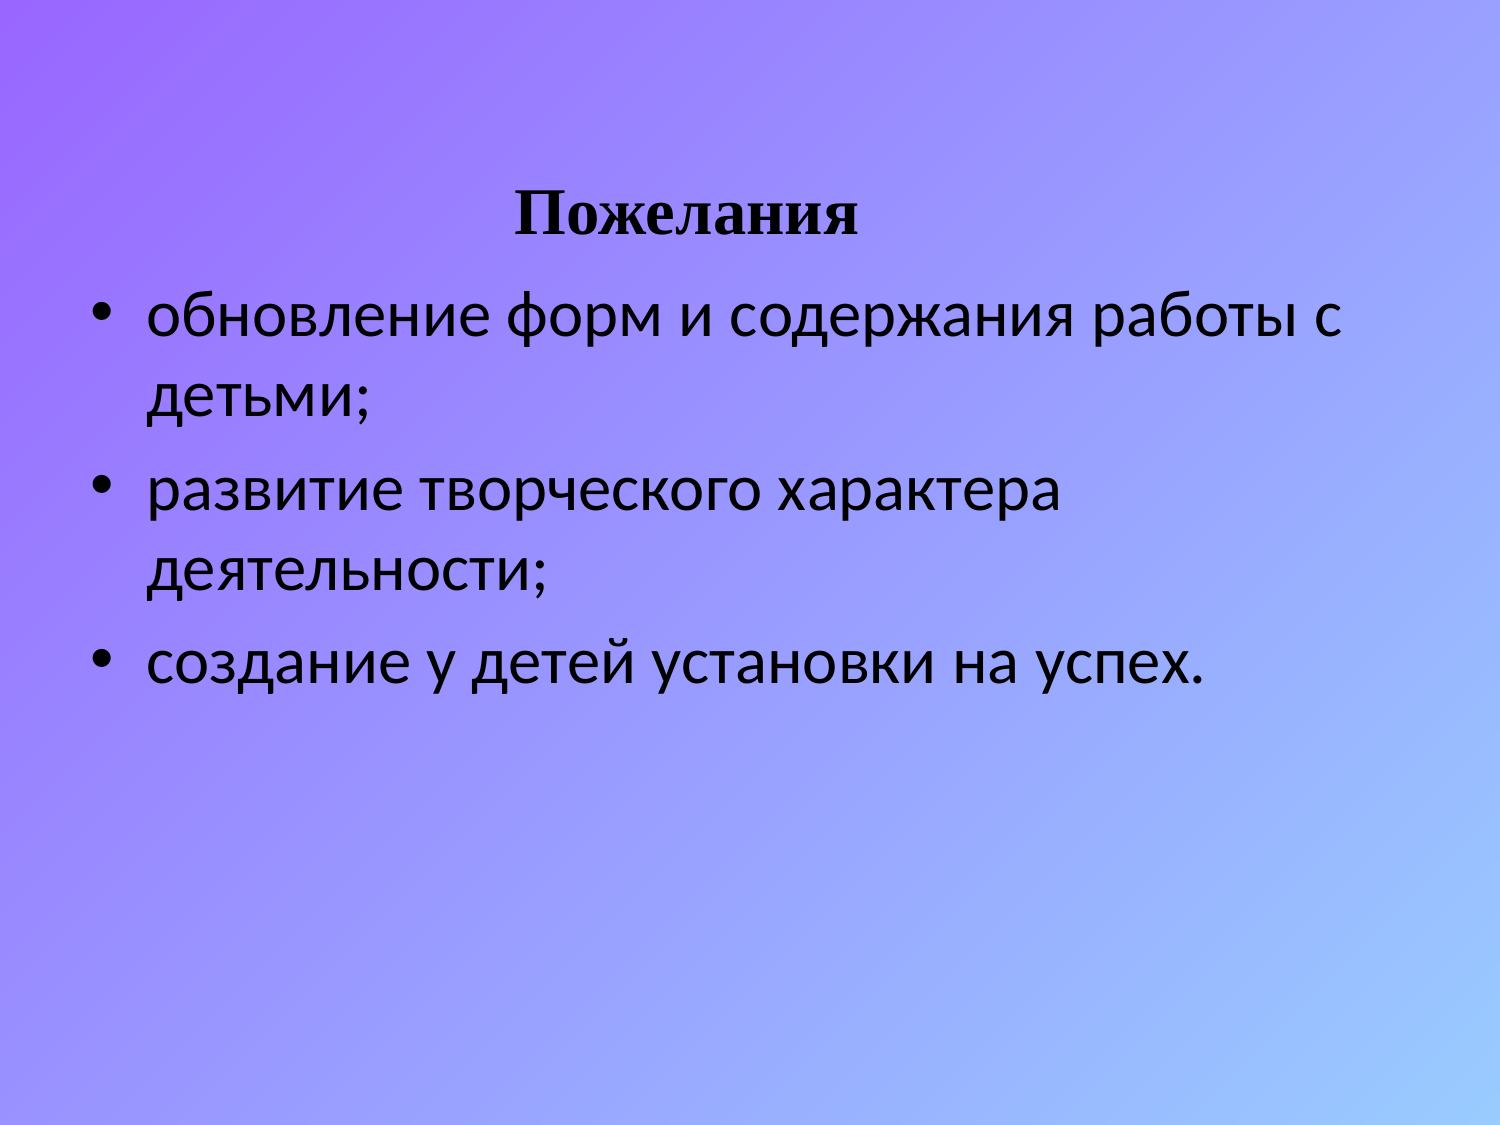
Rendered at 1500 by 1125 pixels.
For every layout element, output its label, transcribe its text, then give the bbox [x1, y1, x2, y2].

list обновление форм и содержания работы с детьми; развитие творческого характера деятельности; создание у детей установки на успех. [75, 262, 1425, 1005]
text_box Пожелания [433, 160, 875, 256]
